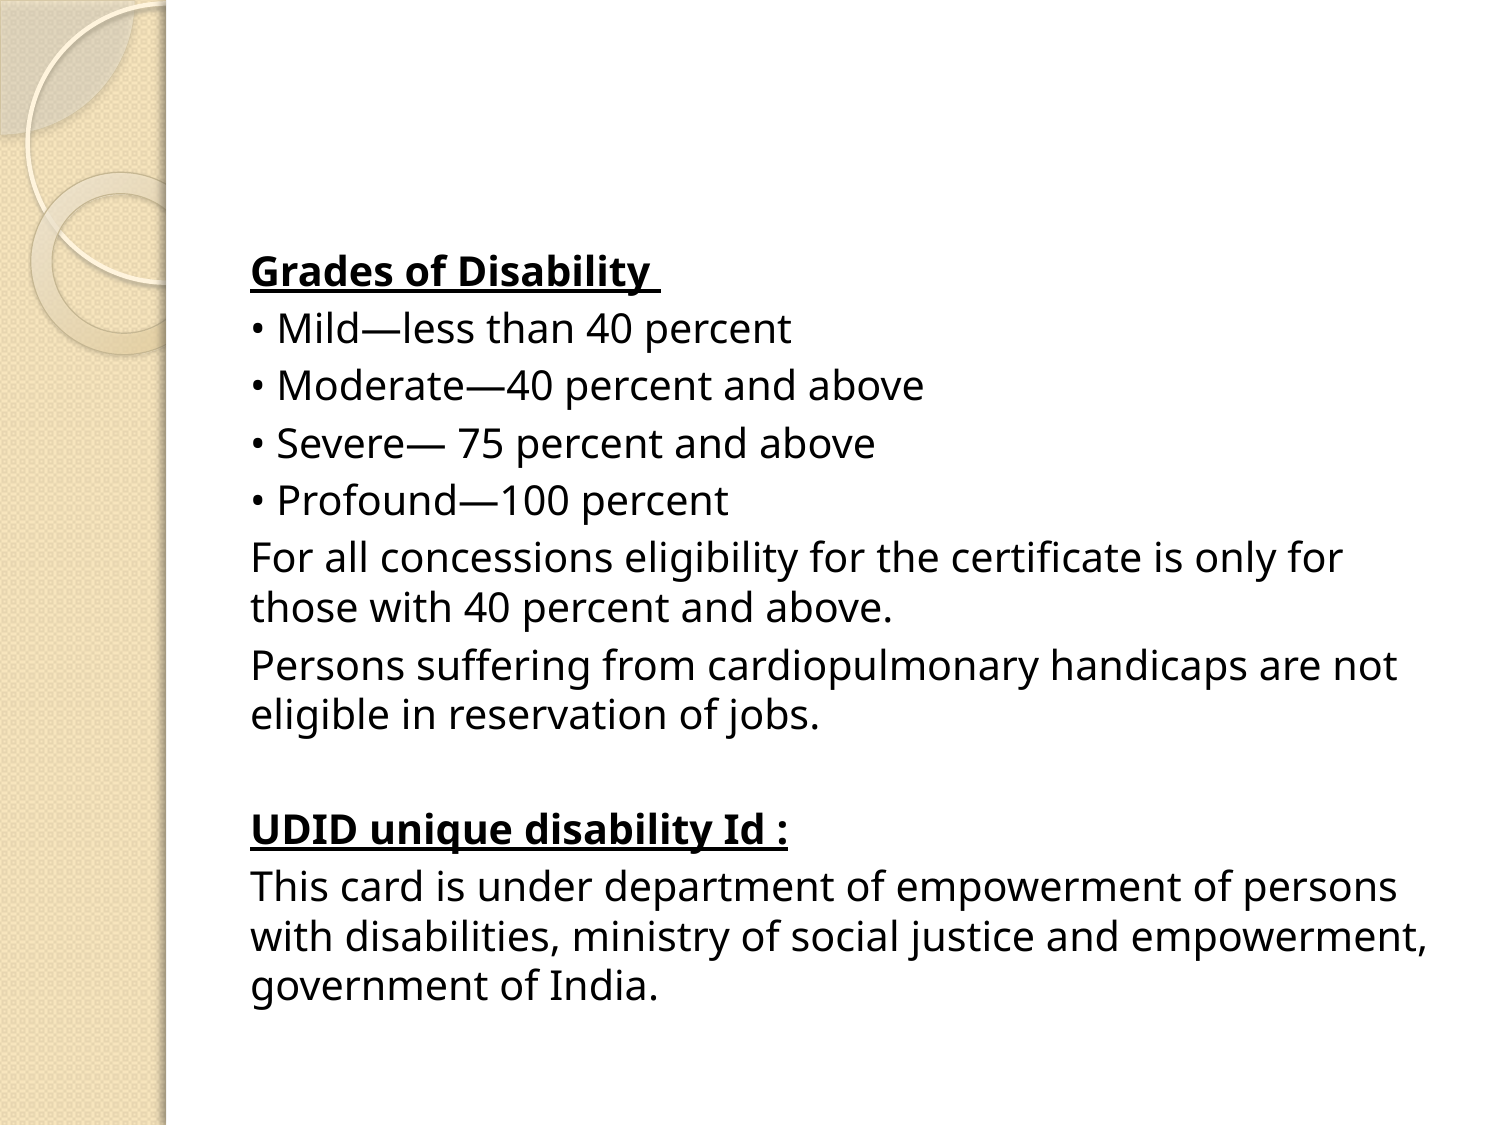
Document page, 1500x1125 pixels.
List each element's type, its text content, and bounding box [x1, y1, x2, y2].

list Grades of Disability • Mild—less than 40 percent • Moderate—40 percent and above • Severe— 75 percent and above • Profound—100 percent For all concessions eligibility for the certificate is only for those with 40 percent and above. Persons suffering from cardiopulmonary handicaps are not eligible in reservation of jobs. UDID unique disability Id : This card is under department of empowerment of persons with disabilities, ministry of social justice and empowerment, government of India. [235, 237, 1466, 1025]
